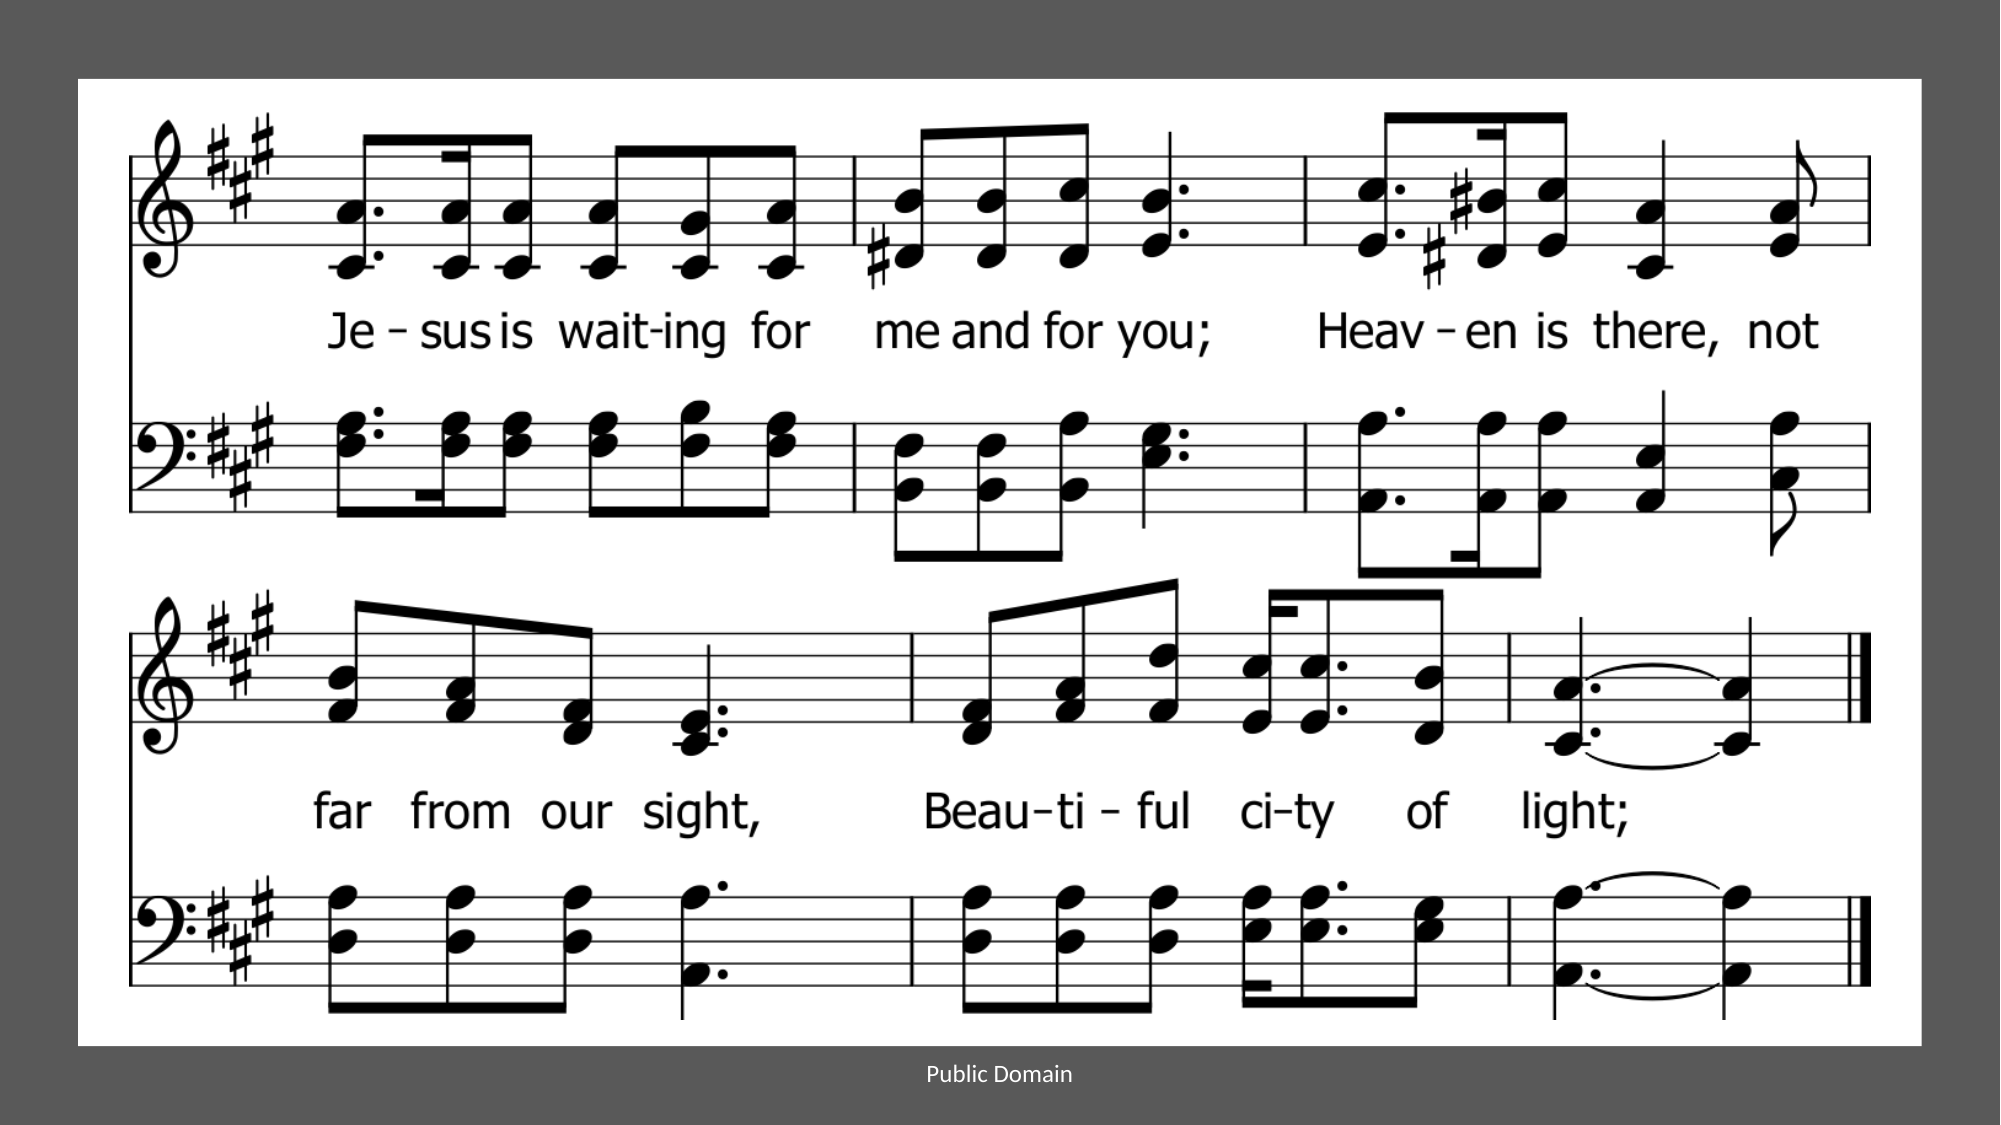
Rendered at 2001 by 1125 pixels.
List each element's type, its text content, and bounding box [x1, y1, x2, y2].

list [129, 105, 1871, 1020]
text_box [0, 0, 2000, 1125]
footer Public Domain [662, 1042, 1338, 1103]
text_box [77, 78, 1923, 1047]
